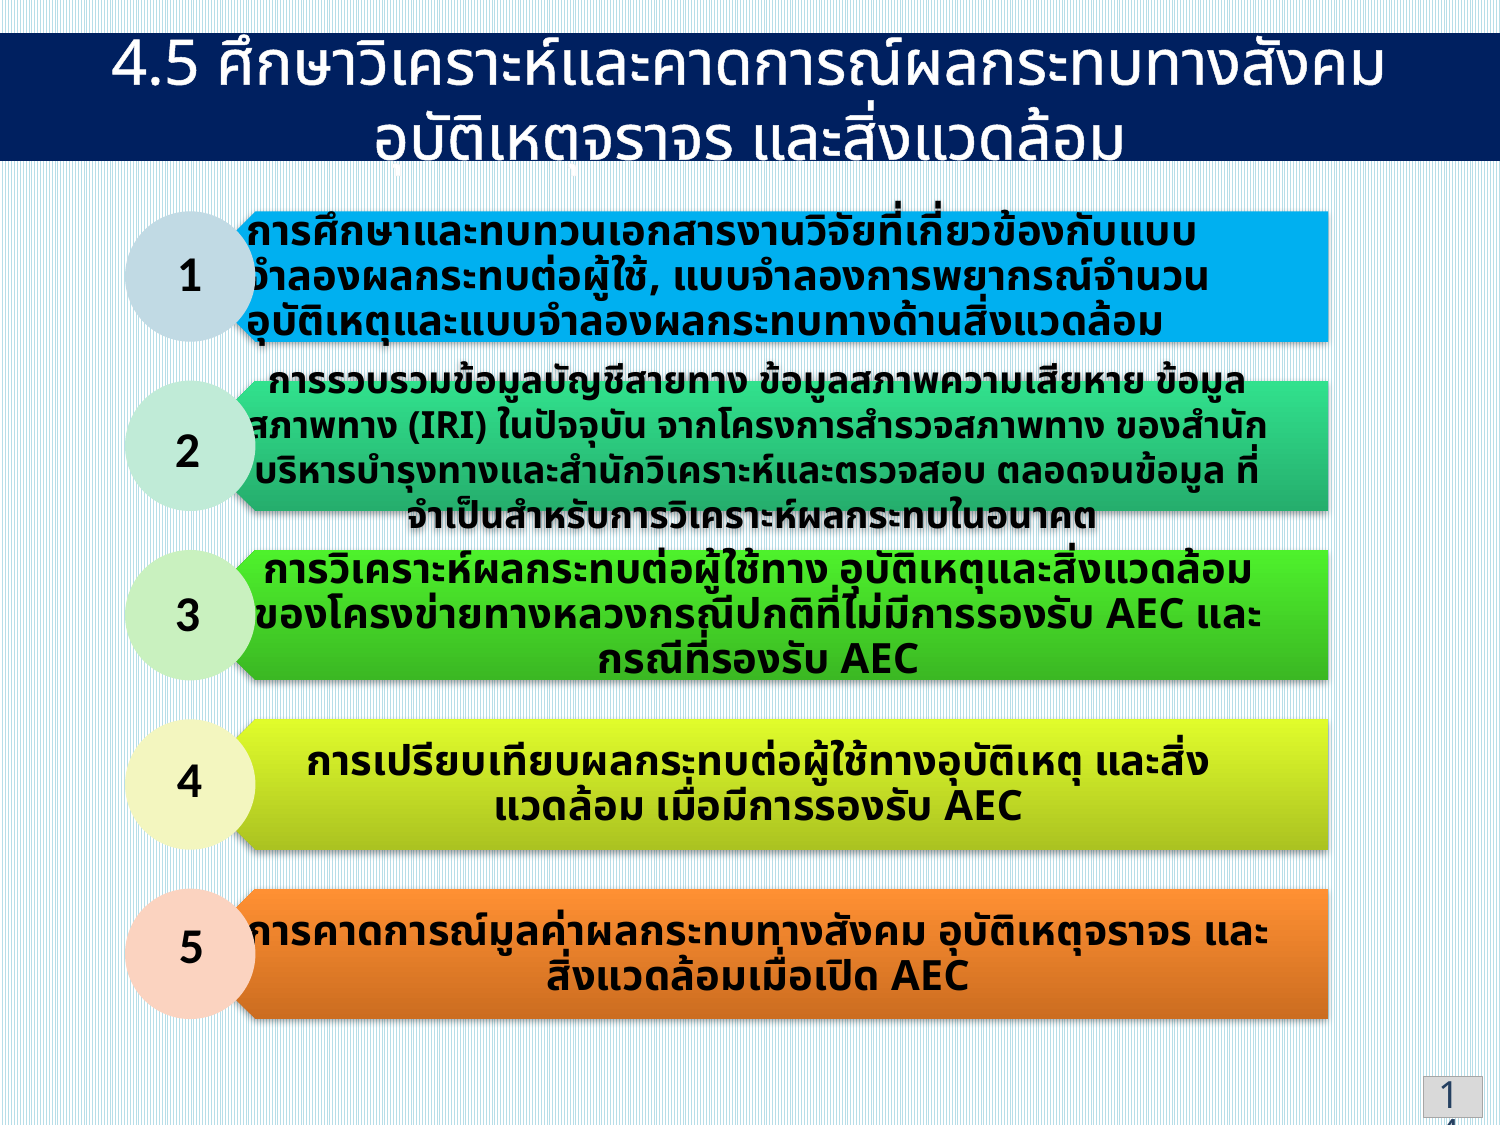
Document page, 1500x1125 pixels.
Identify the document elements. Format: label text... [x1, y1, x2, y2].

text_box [0, 210, 1500, 1020]
text_box 4.5 ศึกษาวิเคราะห์และคาดการณ์ผลกระทบทางสังคม อุบัติเหตุจราจร และสิ่งแวดล้อม [0, 33, 1500, 161]
text_box 14 [1423, 1076, 1483, 1118]
